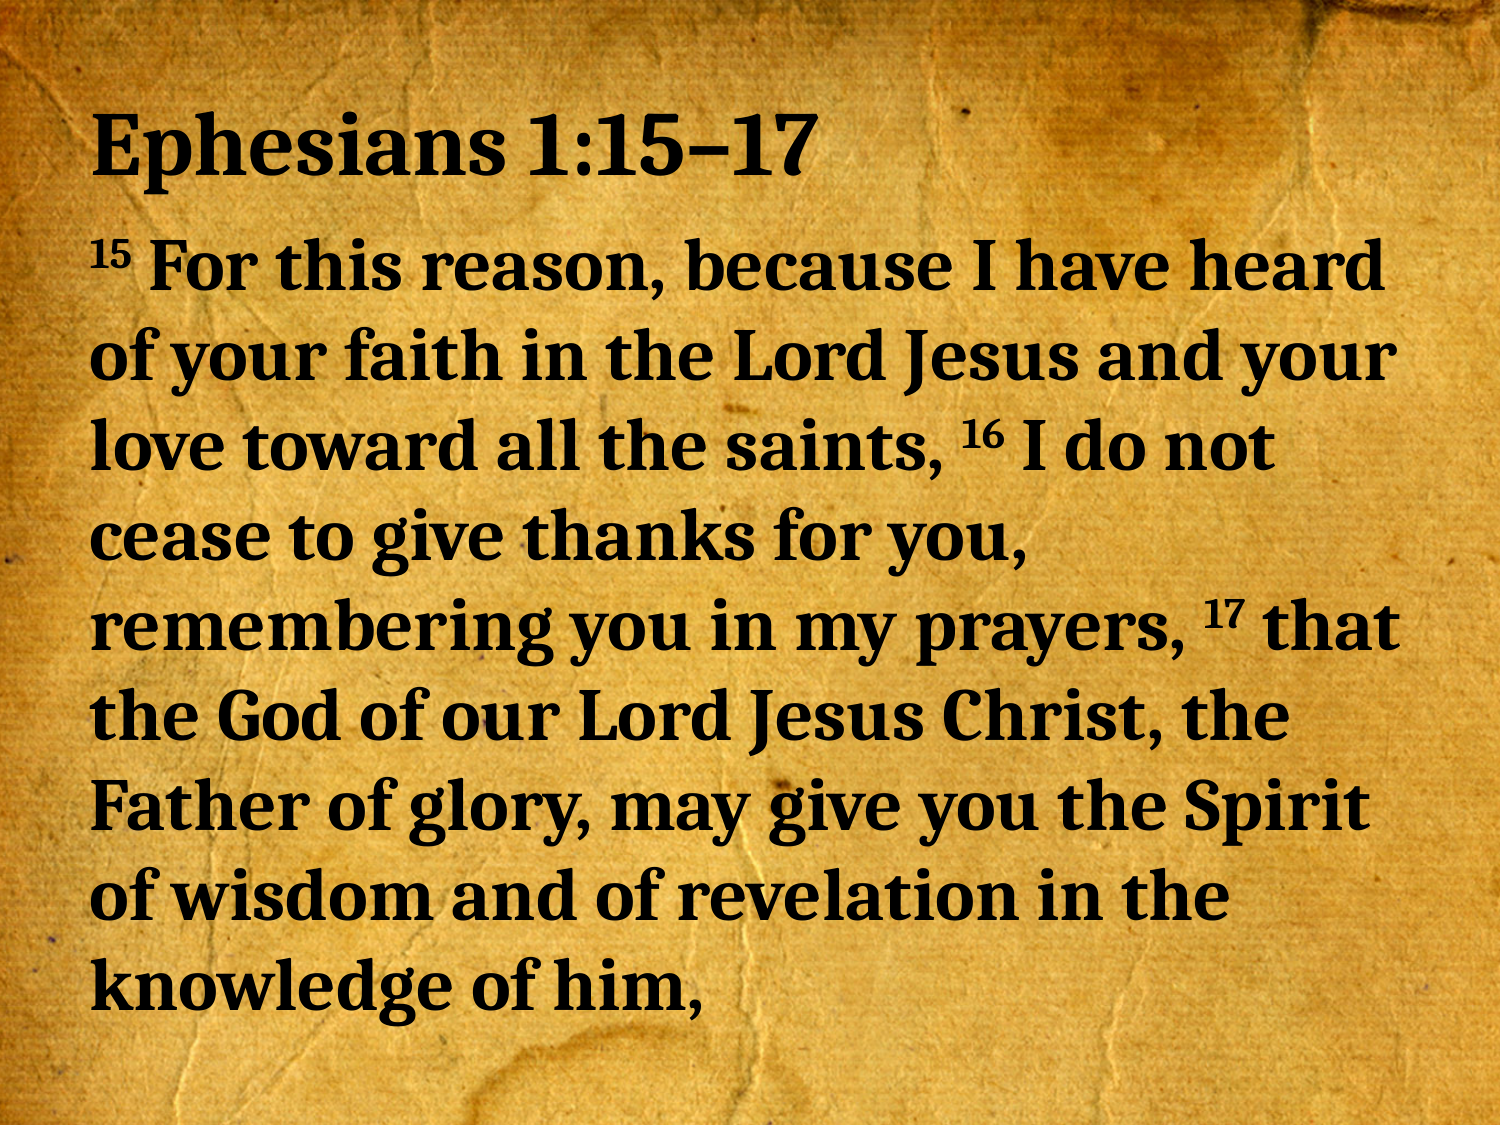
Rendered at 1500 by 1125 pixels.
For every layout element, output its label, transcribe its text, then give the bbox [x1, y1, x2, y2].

text_box 15 For this reason, because I have heard of your faith in the Lord Jesus and your love toward all the saints, 16 I do not cease to give thanks for you, remembering you in my prayers, 17 that the God of our Lord Jesus Christ, the Father of glory, may give you the Spirit of wisdom and of revelation in the knowledge of him, [74, 208, 1425, 1078]
picture [0, 0, 1500, 1125]
title Ephesians 1:15–17 [75, 45, 1425, 208]
